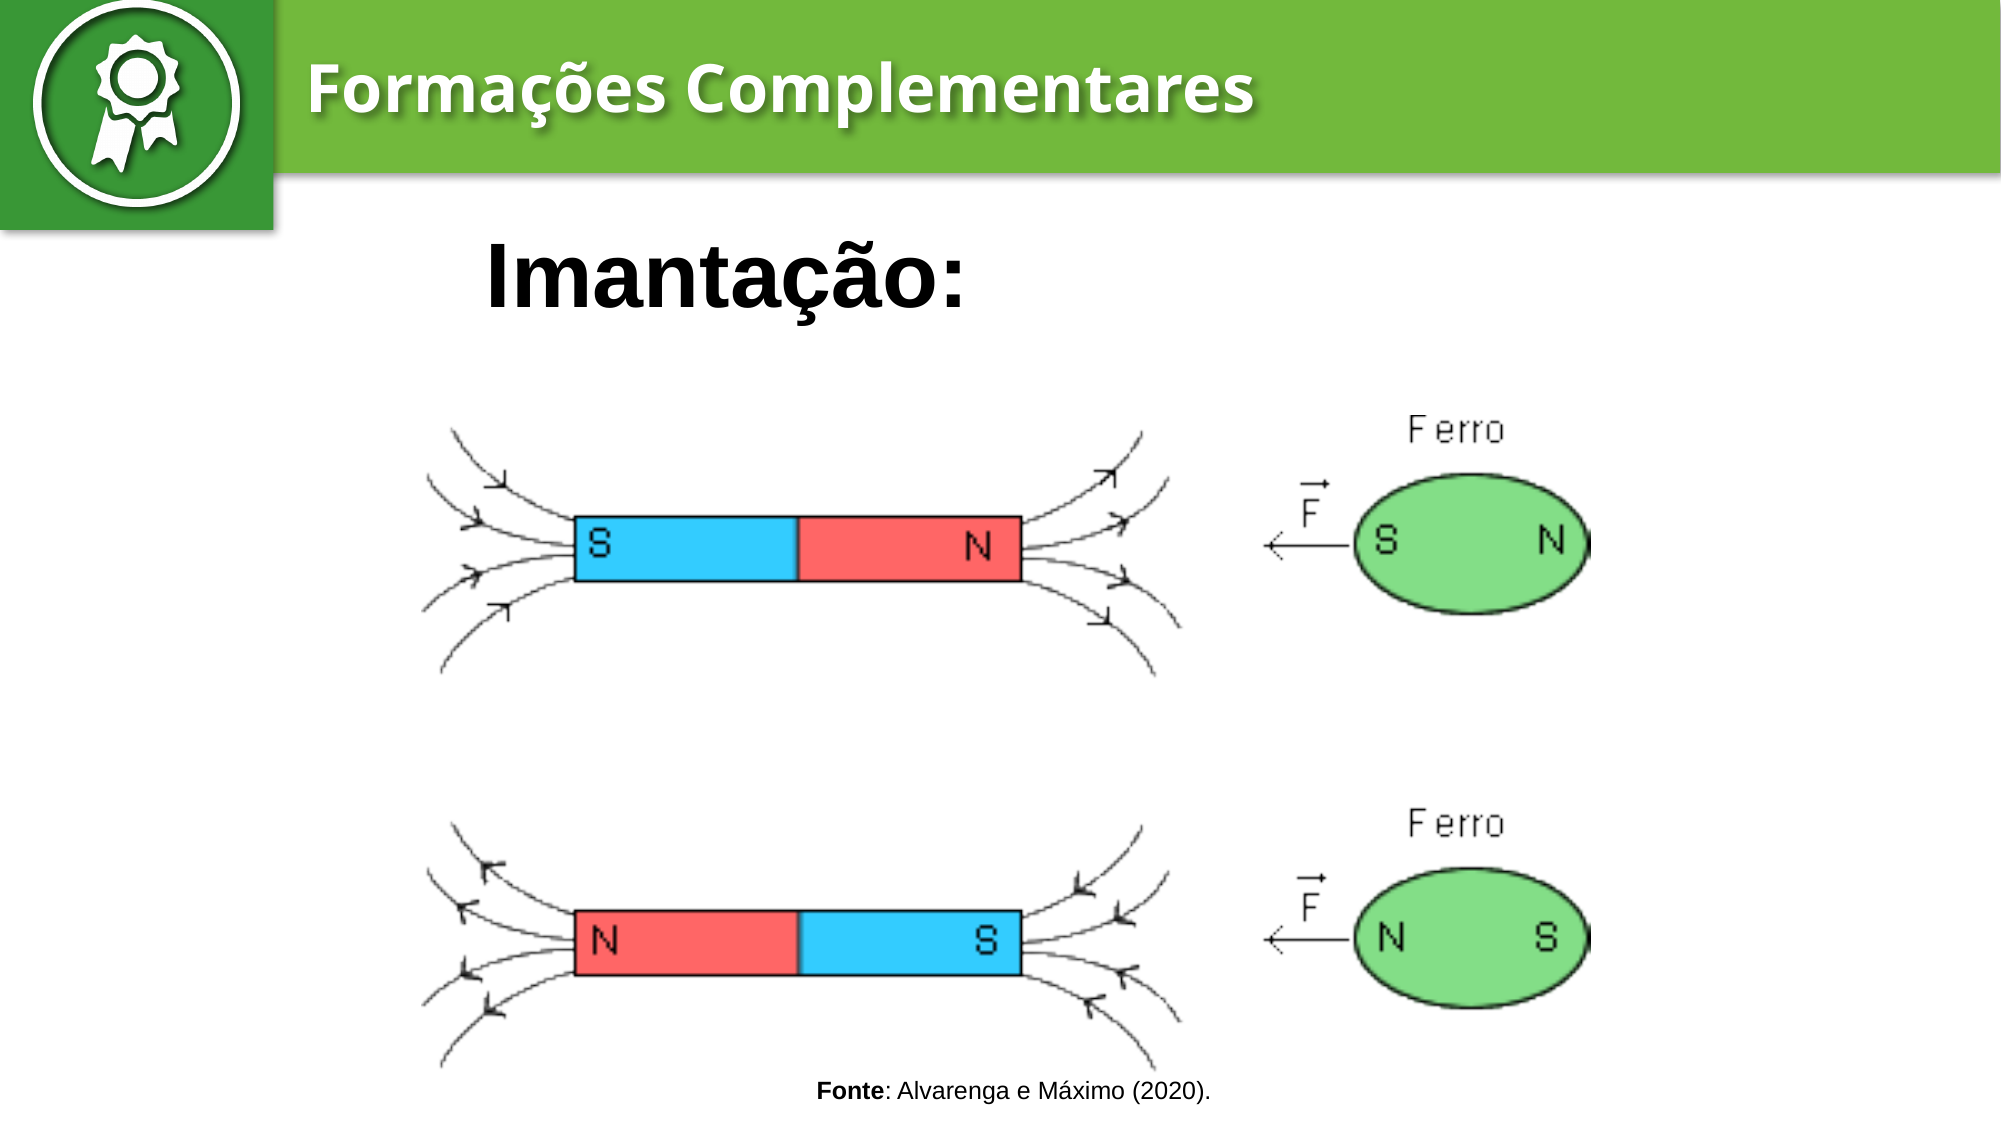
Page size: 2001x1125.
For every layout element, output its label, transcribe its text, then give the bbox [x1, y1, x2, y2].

picture [420, 415, 1591, 1125]
text_box Imantação: [0, 208, 1458, 1090]
picture [33, 0, 240, 207]
